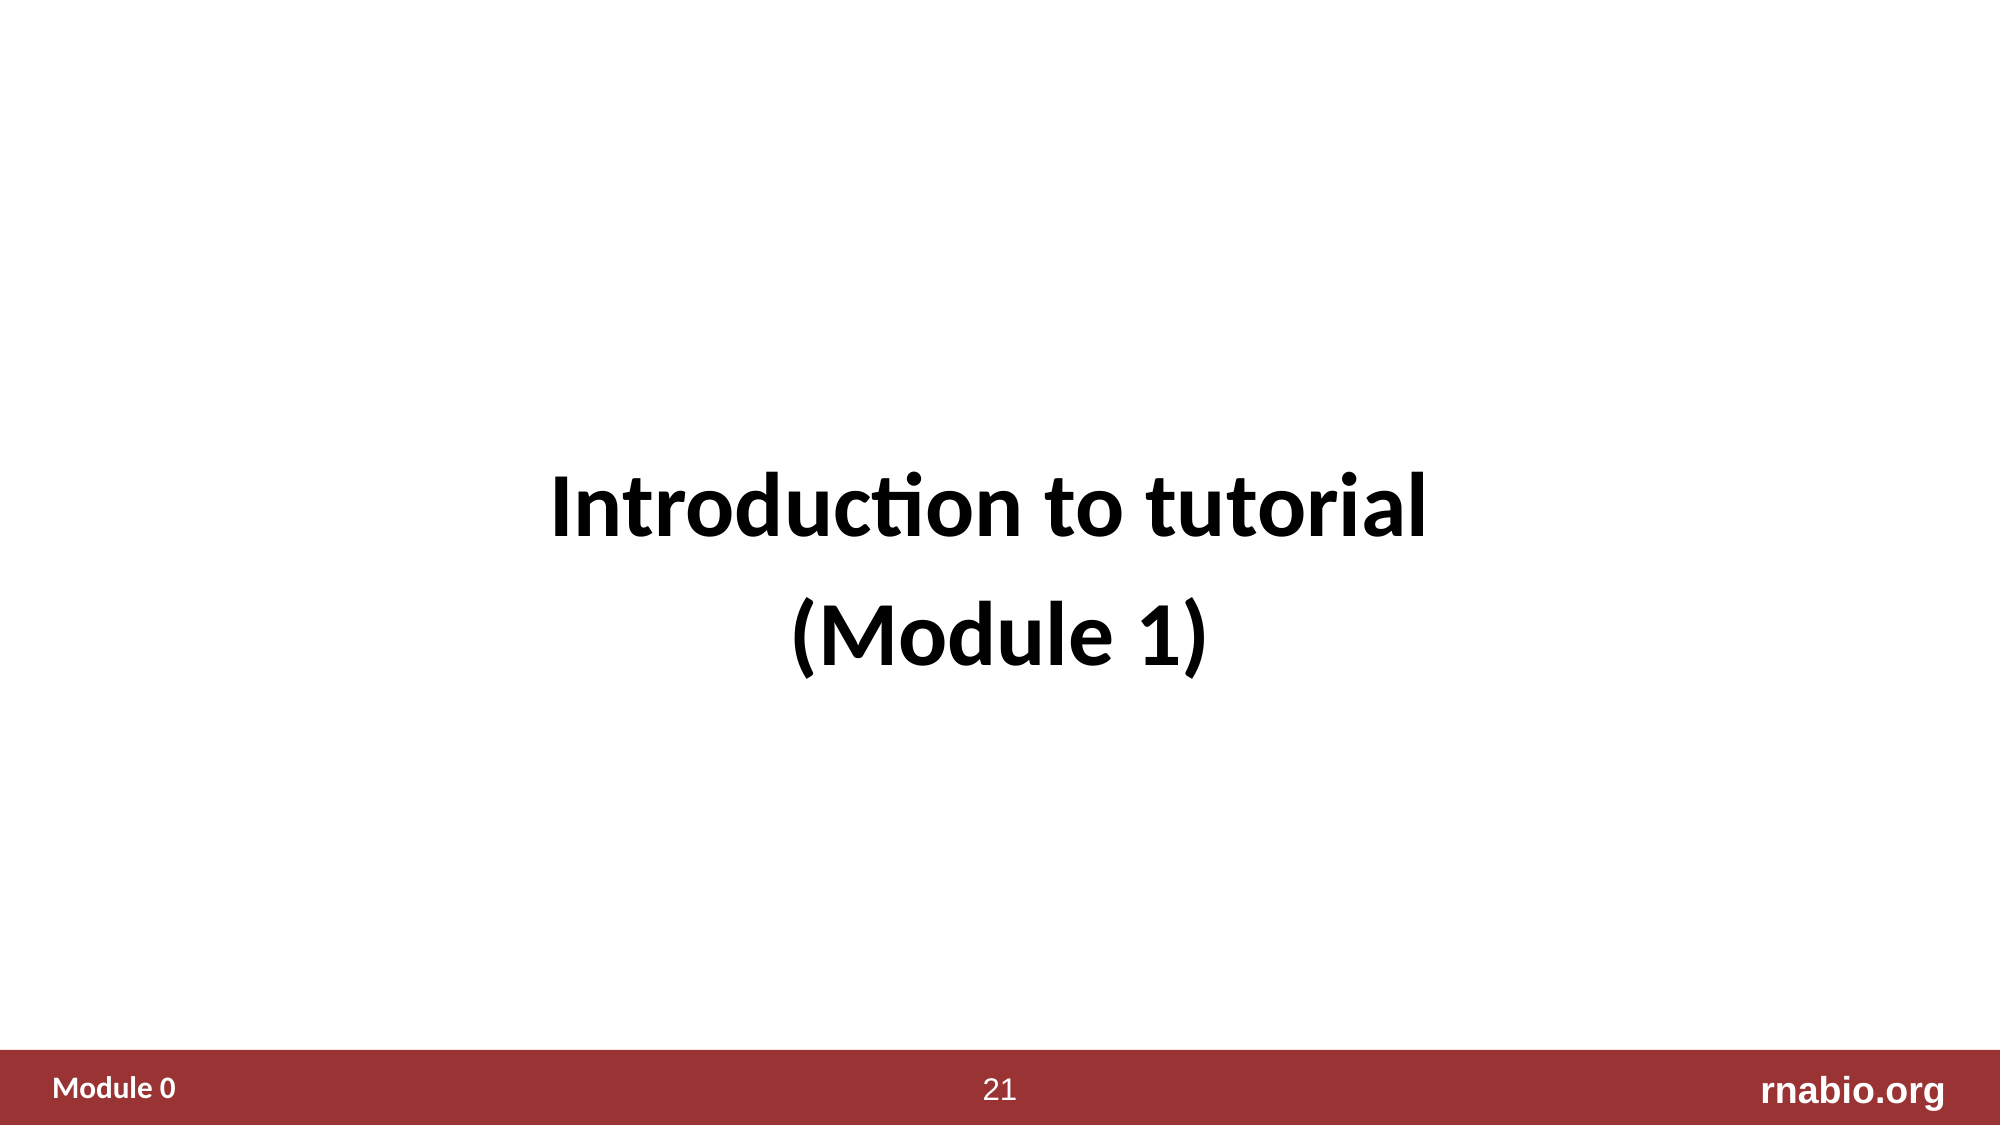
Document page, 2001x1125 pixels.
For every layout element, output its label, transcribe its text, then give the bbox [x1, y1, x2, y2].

list Introduction to tutorial (Module 1) [275, 437, 1725, 700]
